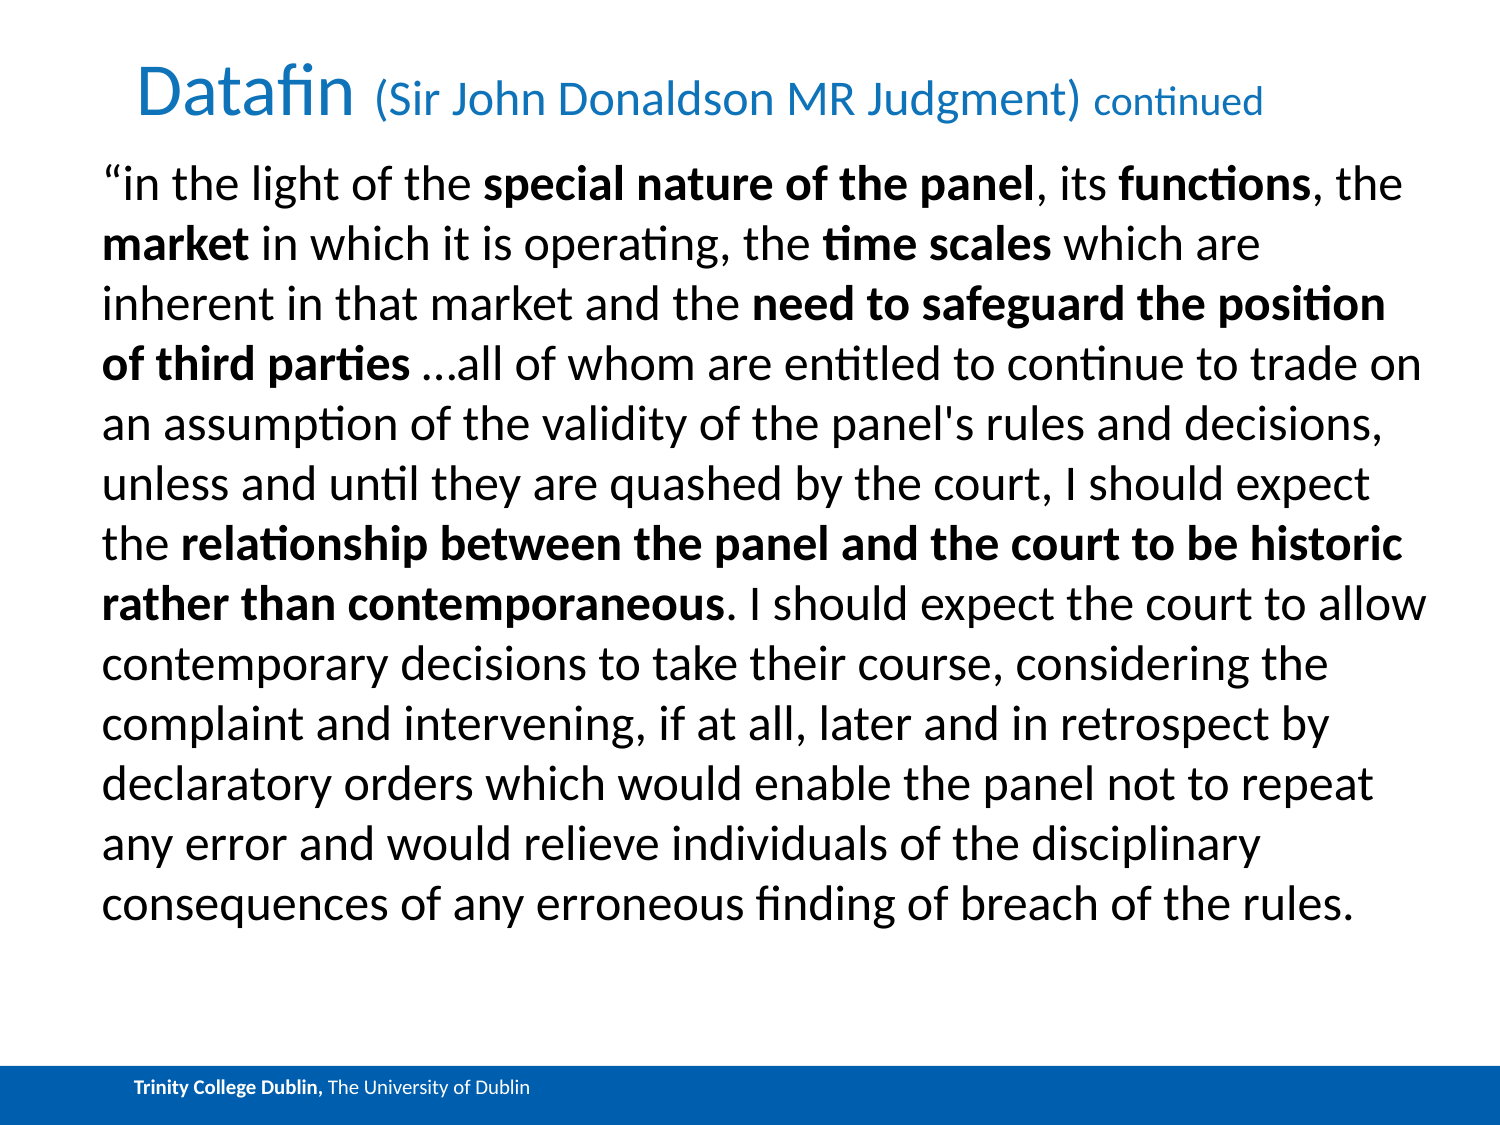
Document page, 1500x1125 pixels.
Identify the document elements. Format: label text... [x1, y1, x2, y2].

title Datafin (Sir John Donaldson MR Judgment) continued [135, 36, 1367, 131]
list “in the light of the special nature of the panel, its functions, the market in which it is operating, the time scales which are inherent in that market and the need to safeguard the position of third parties …all of whom are entitled to continue to trade on an assumption of the validity of the panel's rules and decisions, unless and until they are quashed by the court, I should expect the relationship between the panel and the court to be historic rather than contemporaneous. I should expect the court to allow contemporary decisions to take their course, considering the complaint and intervening, if at all, later and in retrospect by declaratory orders which would enable the panel not to repeat any error and would relieve individuals of the disciplinary consequences of any erroneous finding of breach of the rules. [101, 149, 1428, 972]
